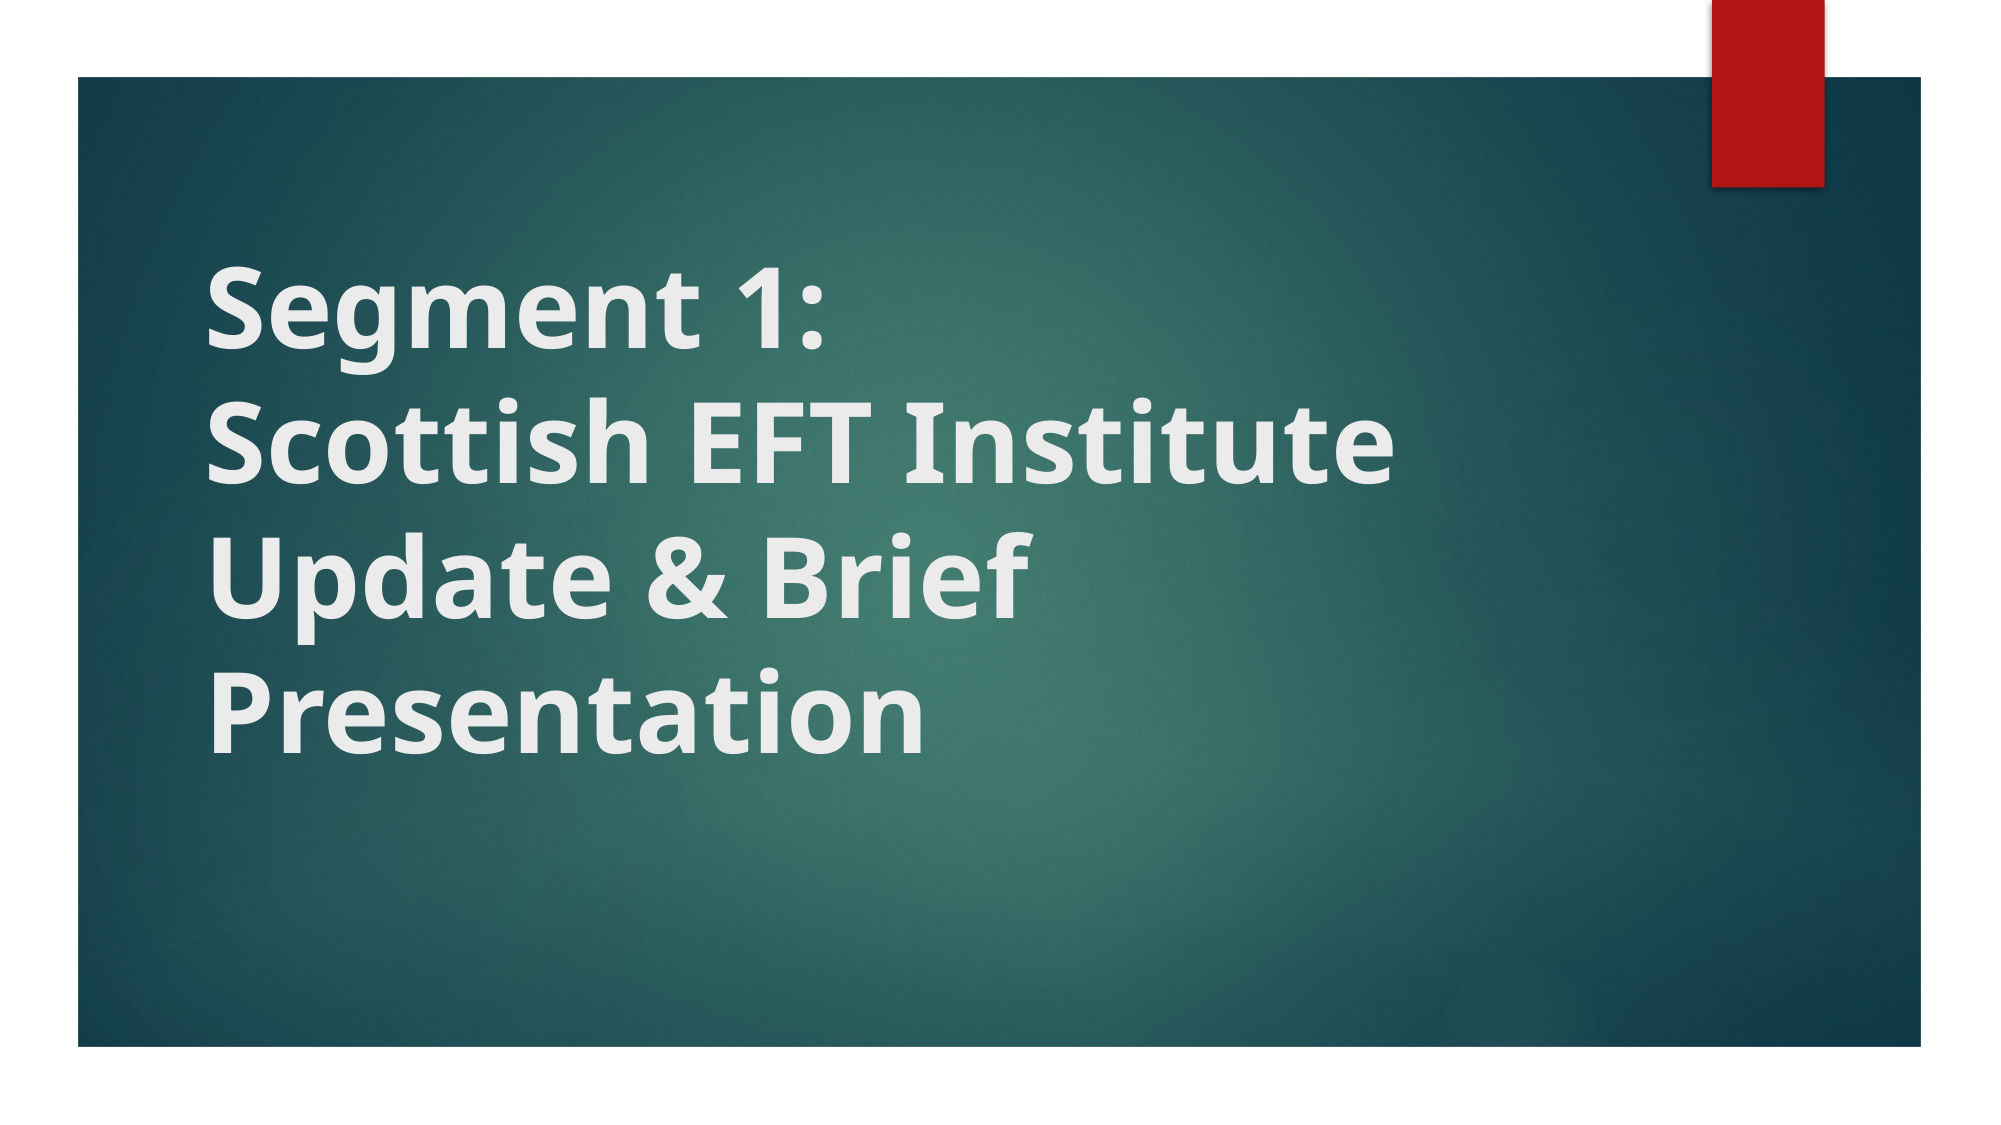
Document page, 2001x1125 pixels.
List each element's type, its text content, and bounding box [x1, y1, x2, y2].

title Segment 1: Scottish EFT Institute Update & Brief Presentation [189, 344, 1444, 784]
